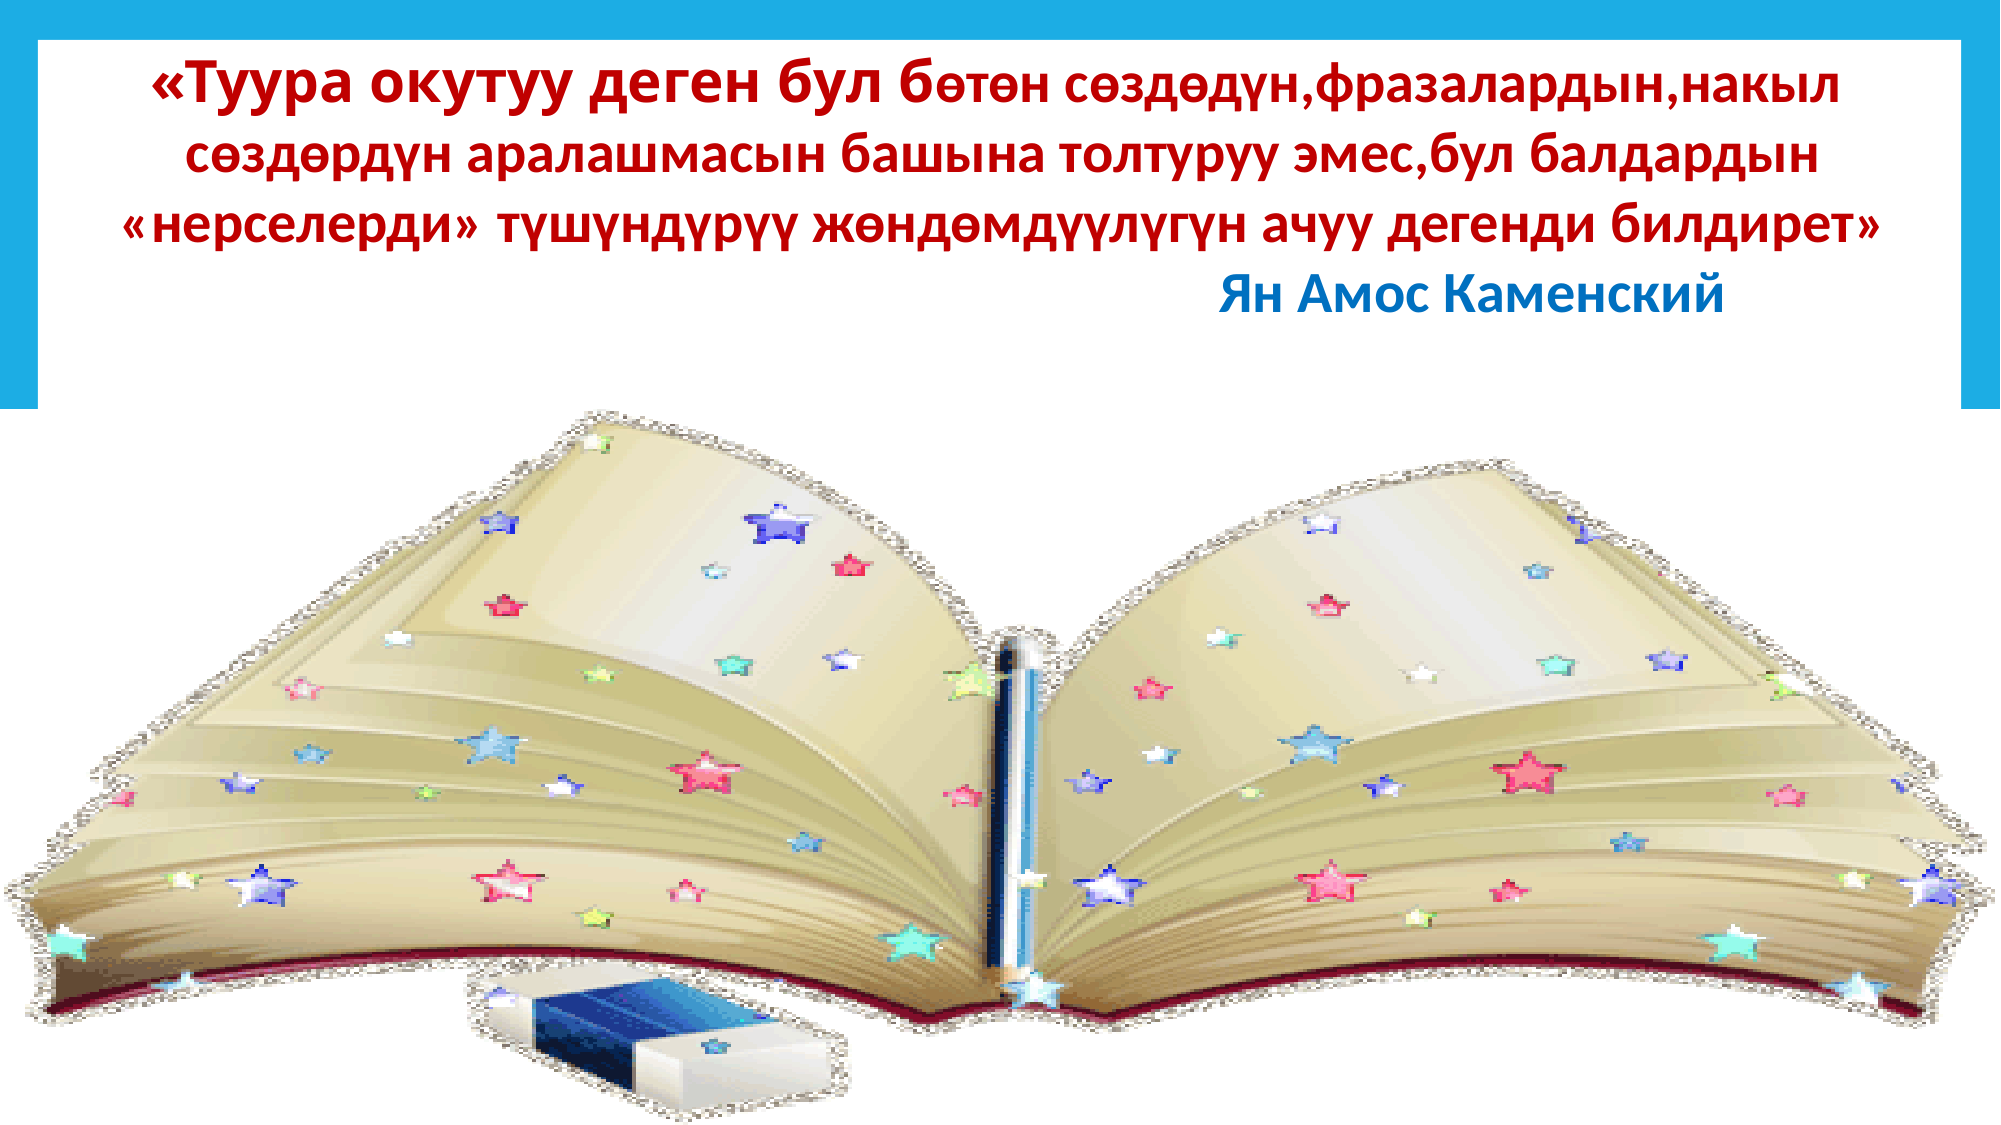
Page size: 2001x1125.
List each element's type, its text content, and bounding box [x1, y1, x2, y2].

picture [0, 408, 2000, 1125]
text_box «Туура окутуу деген бул бөтөн сөздөдүн,фразалардын,накыл сөздөрдүн аралашмасын башына толтуруу эмес,бул балдардын «нерселерди» түшүндүрүү жөндөмдүүлүгүн ачуу дегенди билдирет» Ян Амос Каменский [104, 37, 1901, 332]
